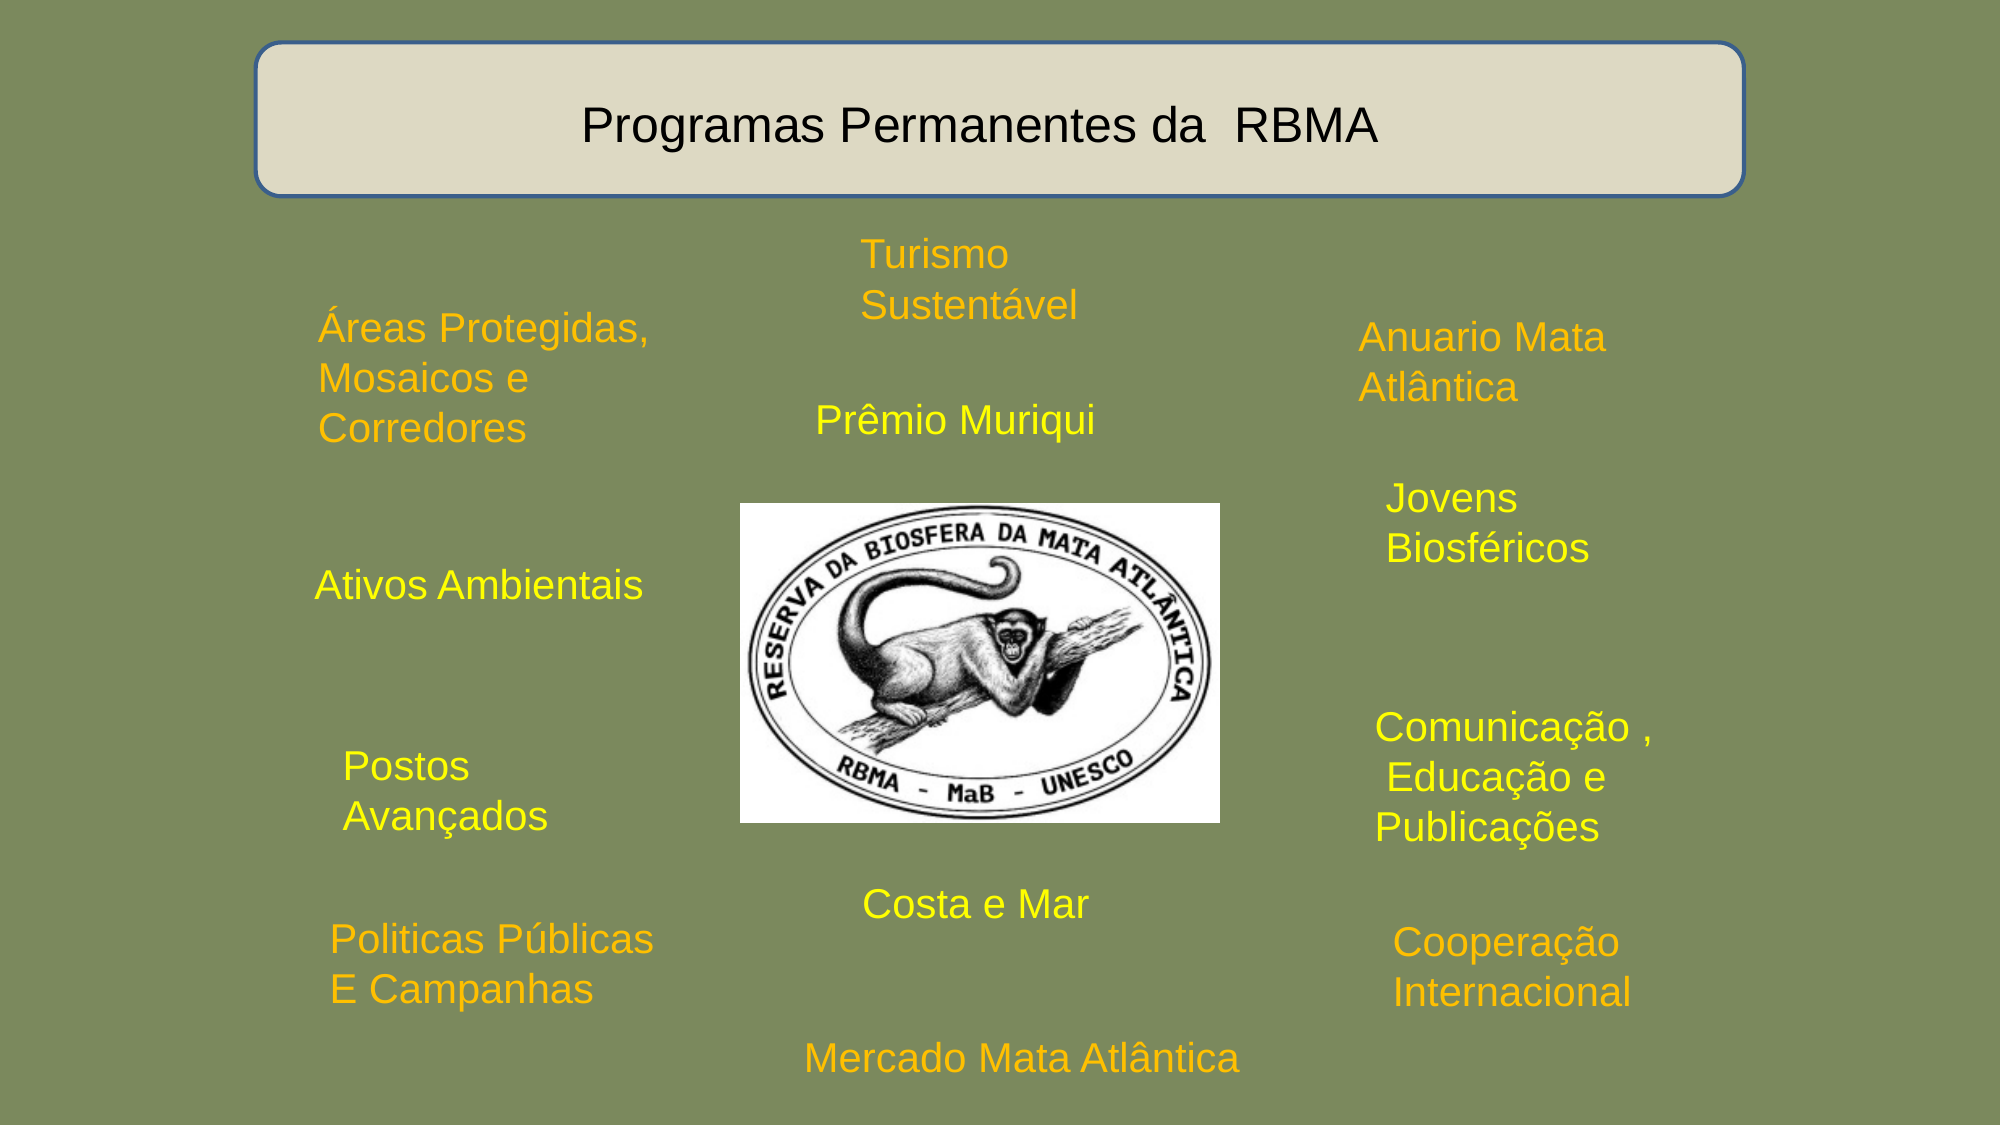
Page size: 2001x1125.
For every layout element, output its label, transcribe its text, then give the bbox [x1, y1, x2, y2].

text_box Comunicação , Educação e Publicações [1359, 692, 1780, 858]
text_box Postos Avançados [327, 731, 564, 847]
text_box Prêmio Muriqui [800, 385, 1111, 451]
text_box Áreas Protegidas, Mosaicos e Corredores [303, 293, 773, 459]
text_box Turismo Sustentável [845, 219, 1094, 335]
text_box Costa e Mar [847, 869, 1105, 935]
text_box Politicas Públicas E Campanhas [314, 904, 726, 1020]
text_box [253, 40, 1747, 199]
text_box Ativos Ambientais [299, 550, 659, 616]
text_box Cooperação Internacional [1377, 857, 1650, 1023]
text_box Programas Permanentes da RBMA [566, 85, 1504, 160]
text_box Mercado Mata Atlântica [789, 1023, 1256, 1088]
picture [739, 503, 1220, 823]
text_box Anuario Mata Atlântica [1343, 302, 1633, 418]
text_box Jovens Biosféricos [1370, 463, 1663, 578]
